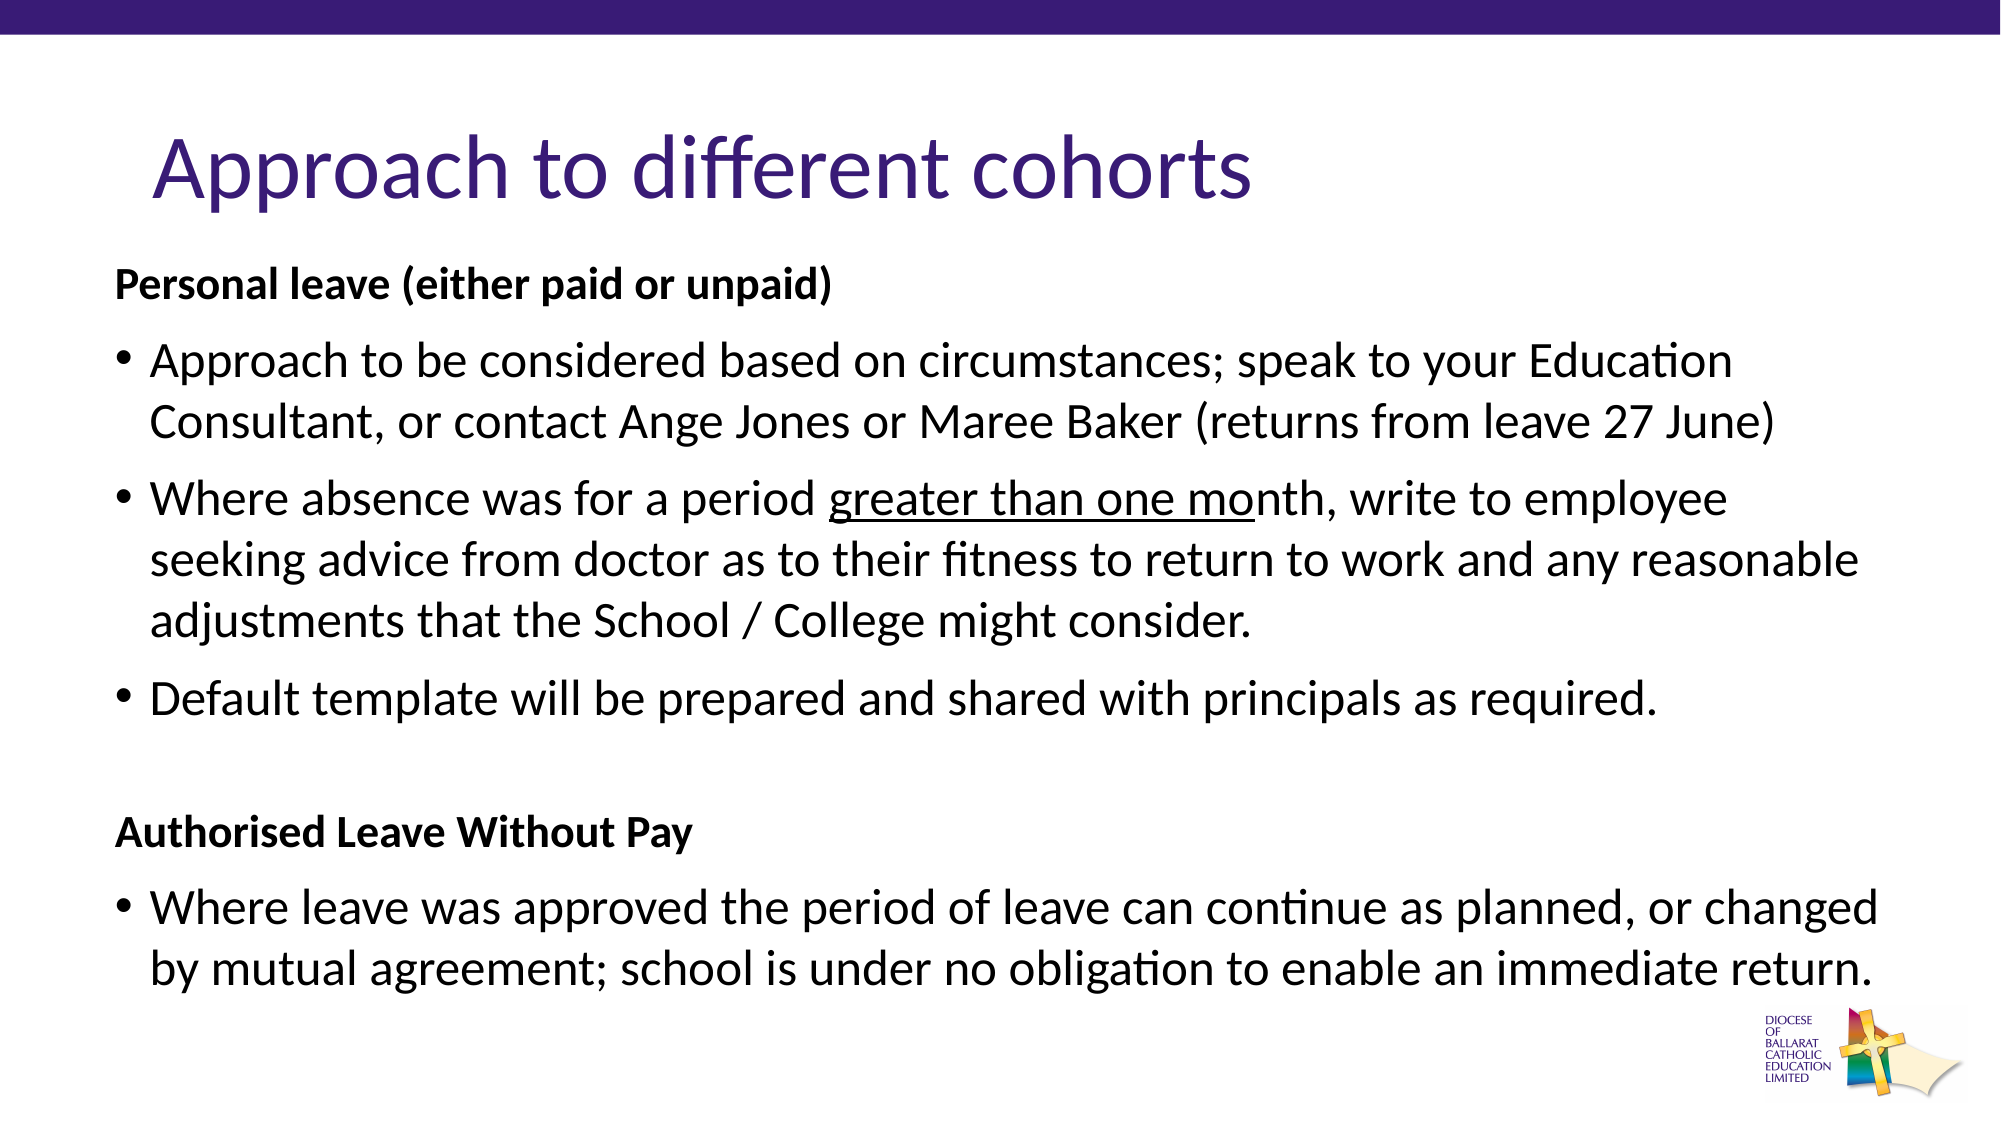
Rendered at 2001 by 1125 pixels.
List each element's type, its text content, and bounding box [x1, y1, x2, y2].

picture [1765, 1005, 1968, 1103]
title Approach to different cohorts [137, 59, 1863, 253]
text_box Personal leave (either paid or unpaid) Approach to be considered based on circumstances; speak to your Education Consultant, or contact Ange Jones or Maree Baker (returns from leave 27 June) Where absence was for a period greater than one month, write to employee seeking advice from doctor as to their fitness to return to work and any reasonable adjustments that the School / College might consider. Default template will be prepared and shared with principals as required. Authorised Leave Without Pay Where leave was approved the period of leave can continue as planned, or changed by mutual agreement; school is under no obligation to enable an immediate return. [99, 253, 1899, 1025]
